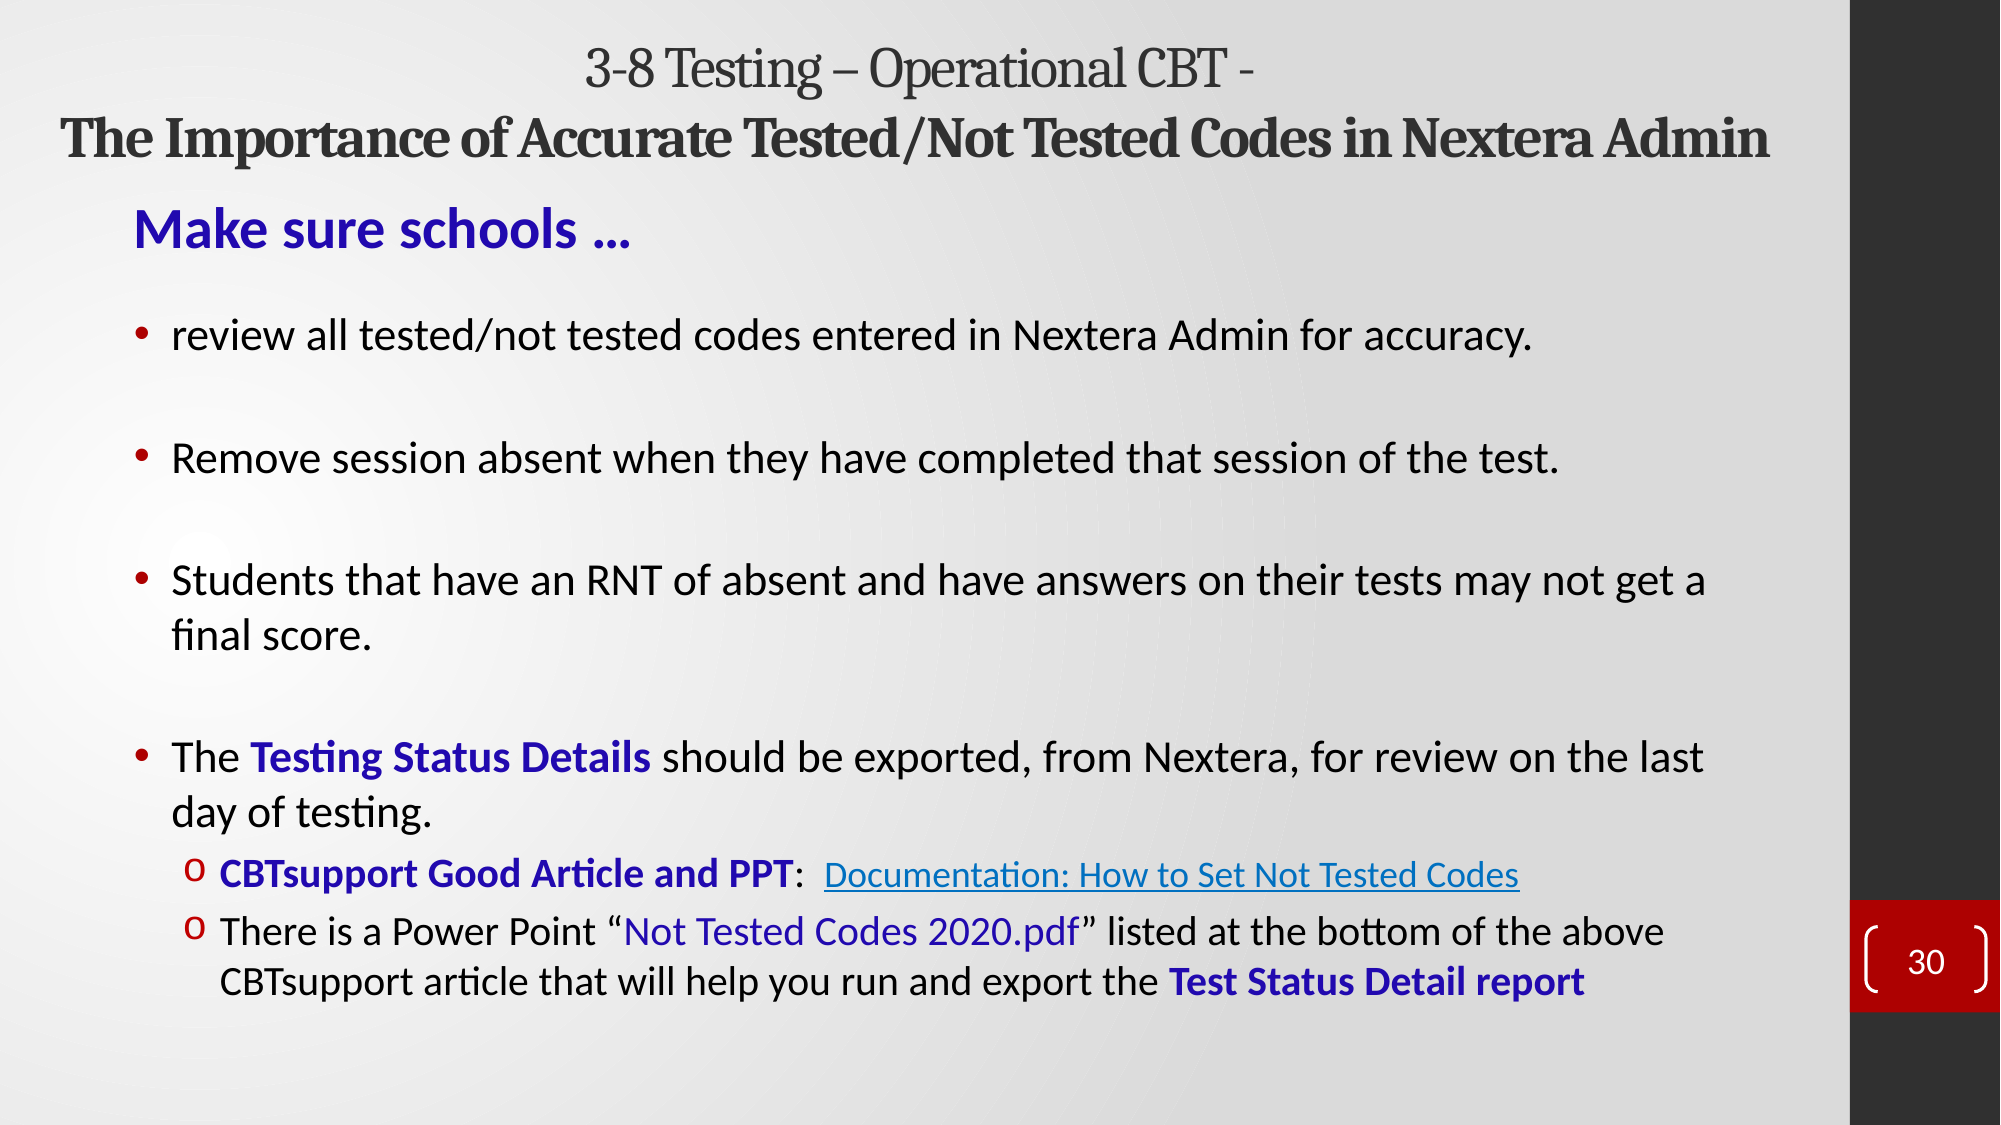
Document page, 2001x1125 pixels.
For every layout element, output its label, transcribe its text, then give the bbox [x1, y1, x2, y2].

slide_number 30 [1864, 925, 1988, 994]
title 3-8 Testing – Operational CBT - The Importance of Accurate Tested/Not Tested Codes in Nextera Admin [24, 27, 1819, 172]
list Make sure schools … review all tested/not tested codes entered in Nextera Admin for accuracy. Remove session absent when they have completed that session of the test. Students that have an RNT of absent and have answers on their tests may not get a final score. The Testing Status Details should be exported, from Nextera, for review on the last day of testing. CBTsupport Good Article and PPT: Documentation: How to Set Not Tested Codes There is a Power Point “Not Tested Codes 2020.pdf” listed at the bottom of the above CBTsupport article that will help you run and export the Test Status Detail report [99, 183, 1767, 1076]
